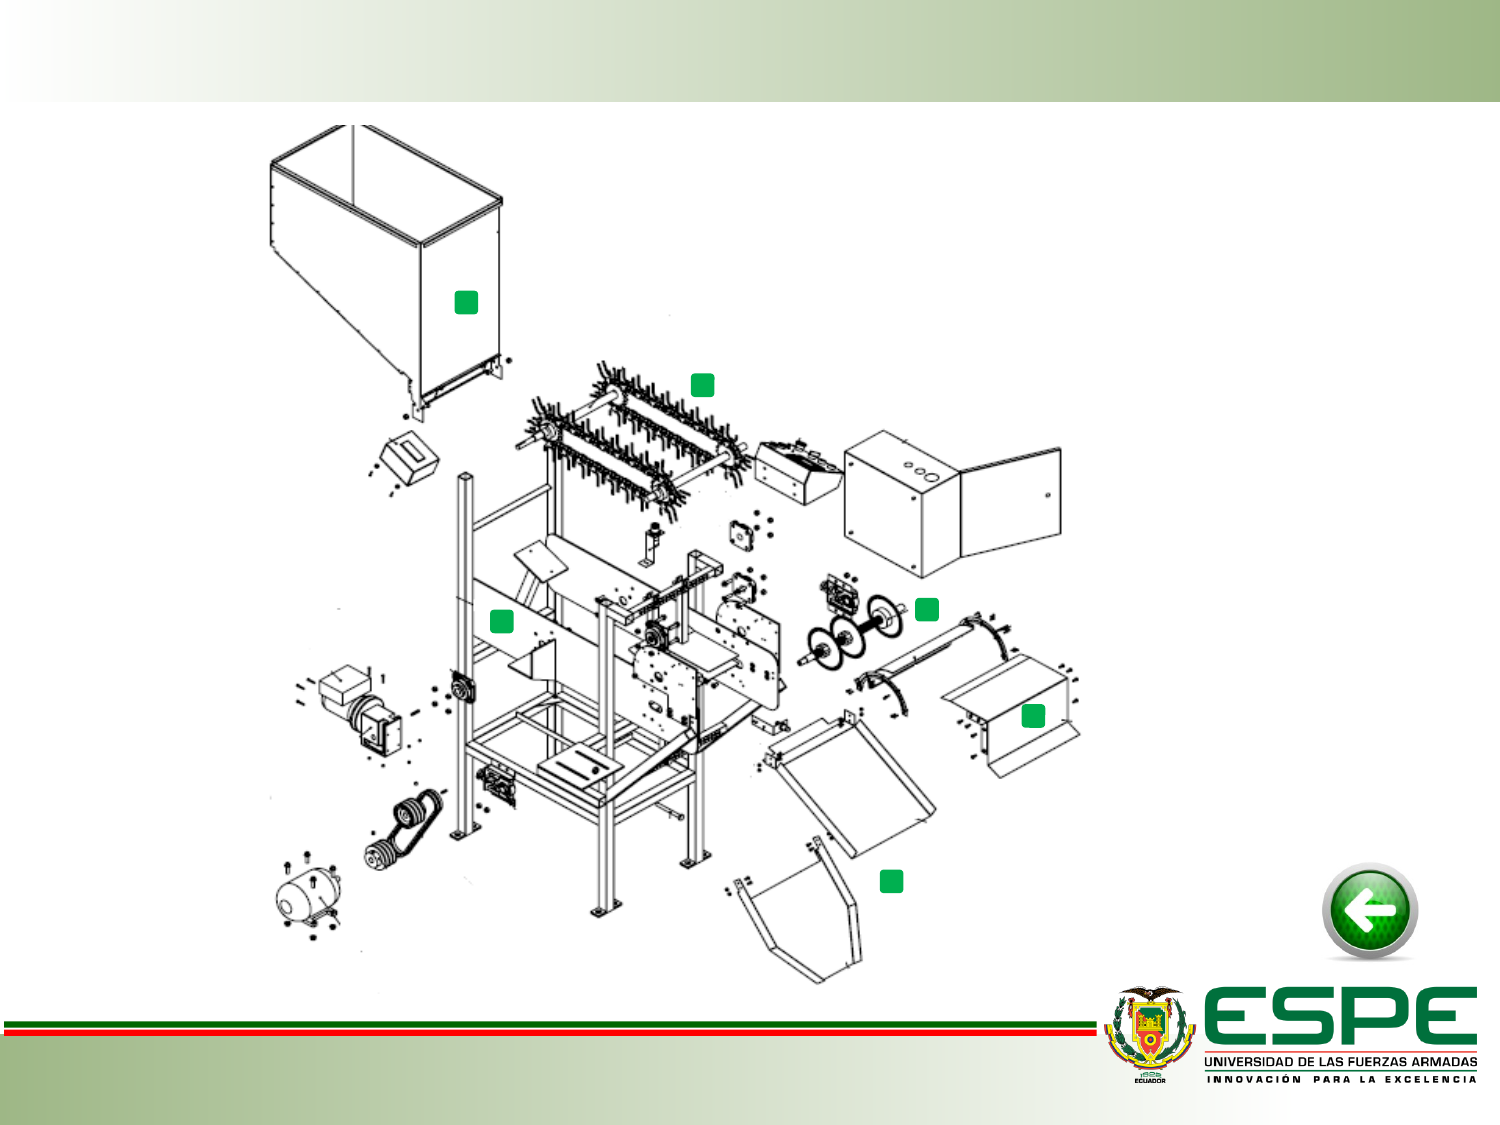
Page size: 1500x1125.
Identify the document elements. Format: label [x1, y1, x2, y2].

picture [253, 125, 1094, 994]
picture [1316, 857, 1424, 965]
picture [1104, 986, 1477, 1083]
